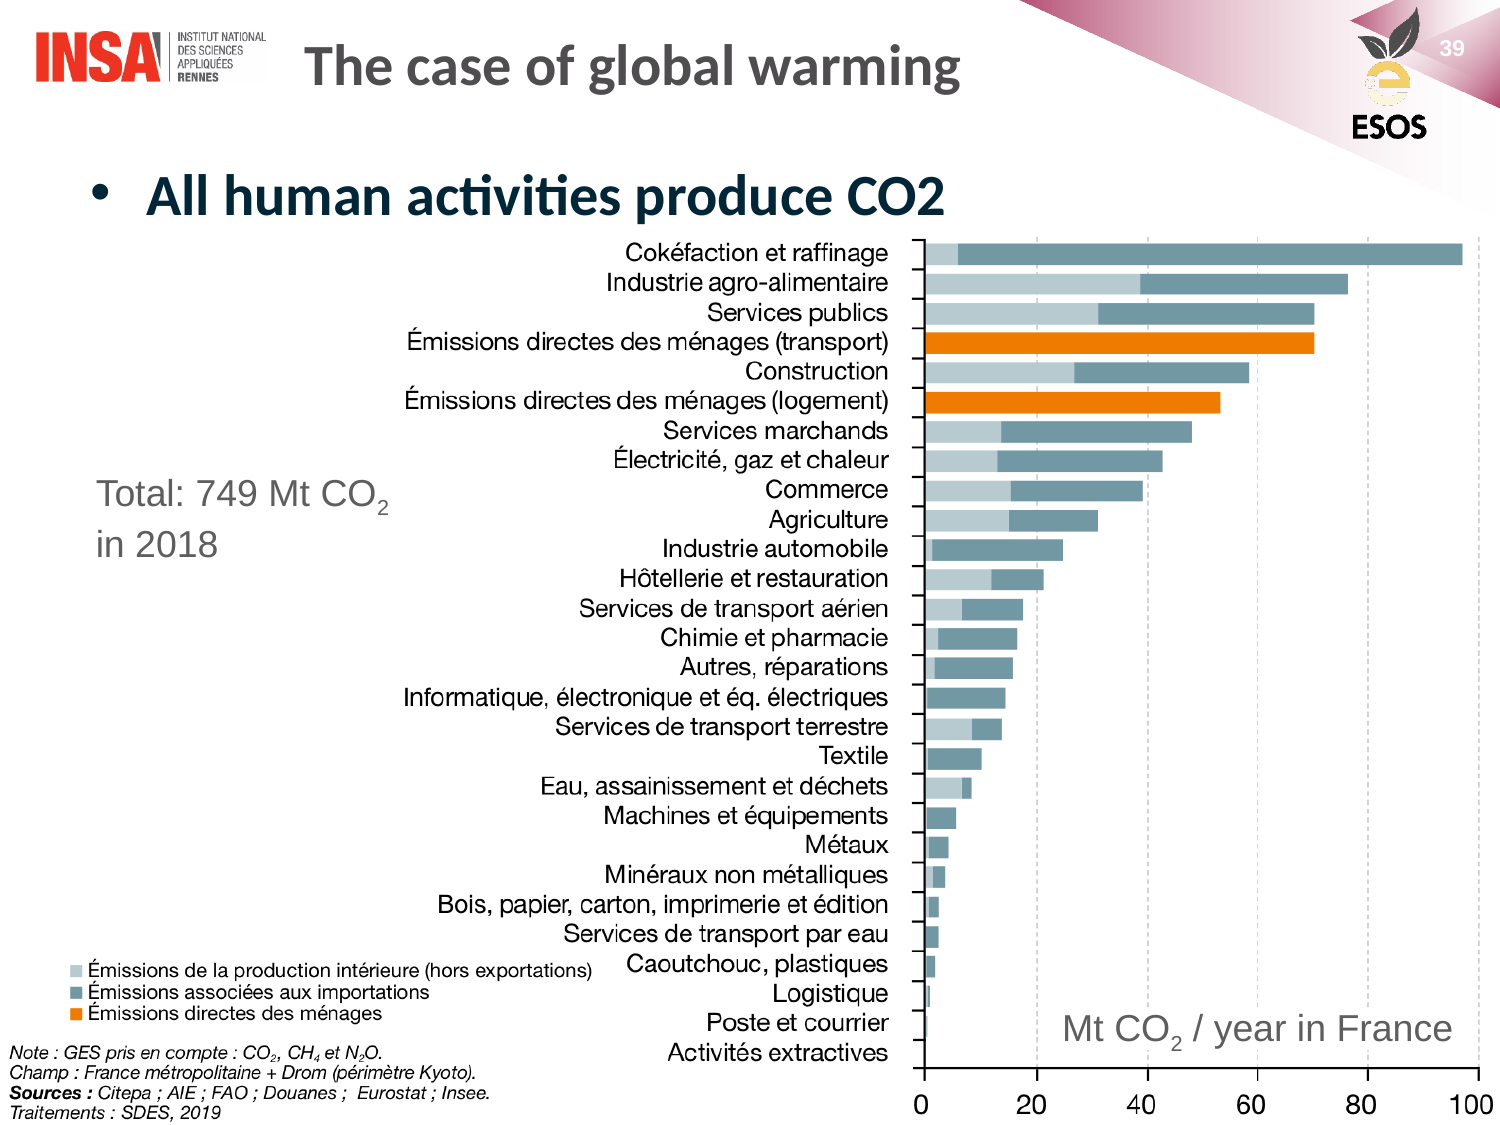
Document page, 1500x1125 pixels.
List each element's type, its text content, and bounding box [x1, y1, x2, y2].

text_box Total: 749 Mt CO2 in 2018 [81, 461, 386, 573]
list All human activities produce CO2 [75, 149, 1425, 956]
picture [1343, 0, 1431, 147]
title The case of global warming [289, 15, 1350, 109]
picture [36, 31, 266, 82]
picture [0, 230, 1500, 1125]
